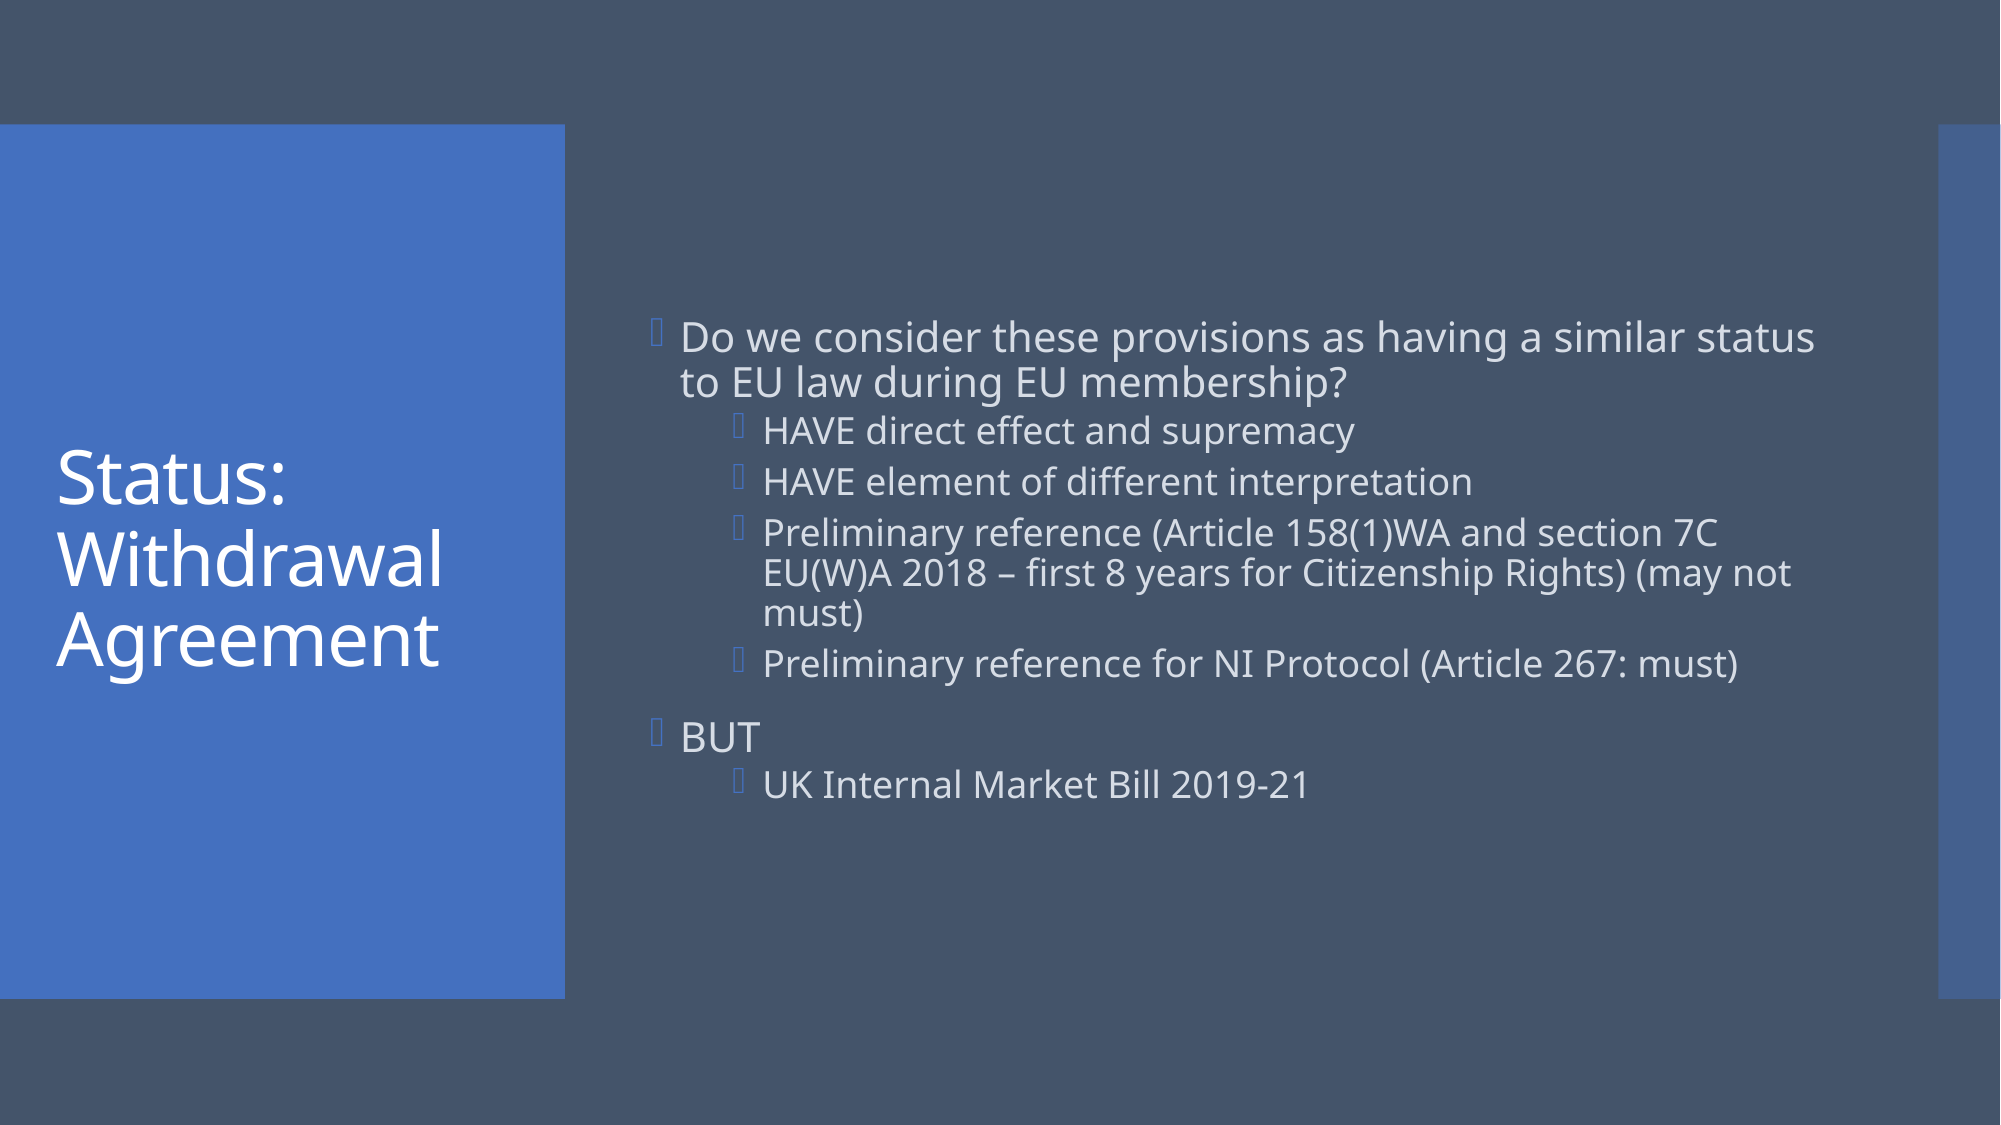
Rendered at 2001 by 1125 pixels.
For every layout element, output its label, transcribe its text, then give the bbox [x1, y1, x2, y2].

list Do we consider these provisions as having a similar status to EU law during EU membership? HAVE direct effect and supremacy HAVE element of different interpretation Preliminary reference (Article 158(1)WA and section 7C EU(W)A 2018 – first 8 years for Citizenship Rights) (may not must) Preliminary reference for NI Protocol (Article 267: must) BUT UK Internal Market Bill 2019-21 [634, 141, 1835, 982]
title Status: Withdrawal Agreement [41, 184, 525, 940]
